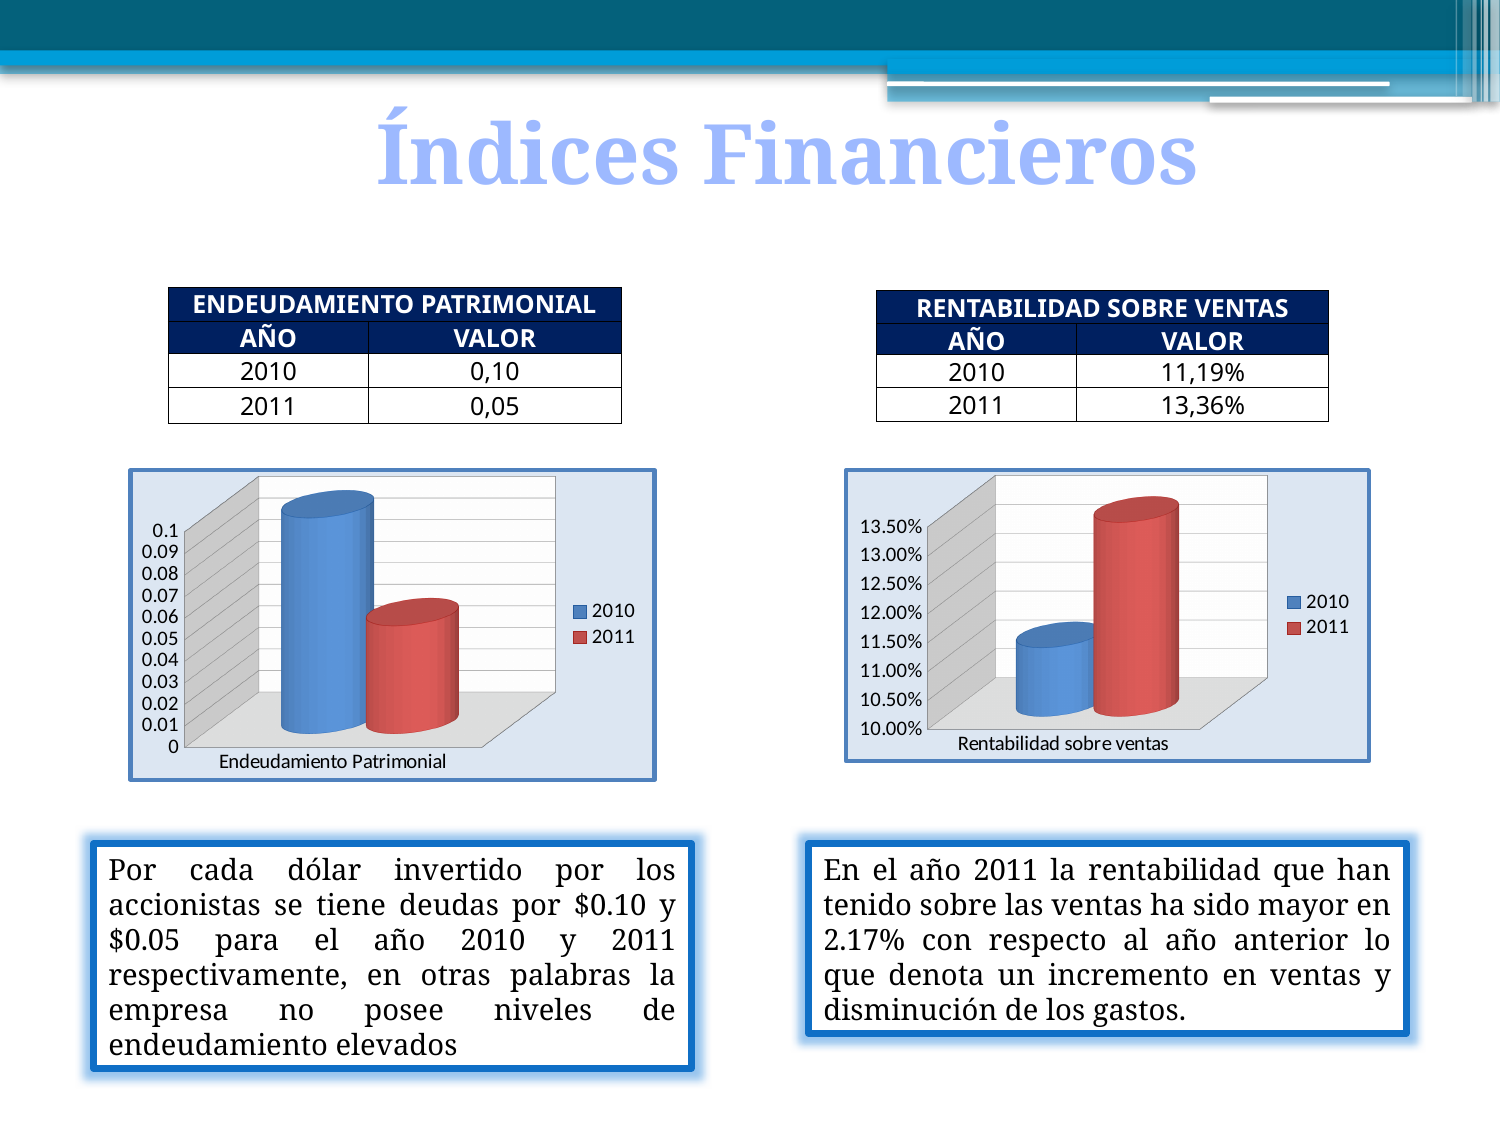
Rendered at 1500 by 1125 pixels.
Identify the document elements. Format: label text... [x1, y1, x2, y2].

table_cell VALOR [369, 322, 621, 353]
table_cell 13,36% [1077, 388, 1328, 421]
table_cell 2010 [169, 354, 368, 387]
text_box En el año 2011 la rentabilidad que han tenido sobre las ventas ha sido mayor en 2.17% con respecto al año anterior lo que denota un incremento en ventas y disminución de los gastos. [805, 840, 1410, 1037]
table_cell AÑO [169, 322, 368, 353]
table_header RENTABILIDAD SOBRE VENTAS [877, 291, 1328, 323]
table_cell 2011 [169, 388, 368, 423]
table_cell VALOR [1077, 324, 1328, 354]
chart [128, 467, 657, 783]
table_cell 11,19% [1077, 355, 1328, 387]
table_header ENDEUDAMIENTO PATRIMONIAL [169, 288, 621, 321]
table_cell 2011 [877, 388, 1076, 421]
text_box Por cada dólar invertido por los accionistas se tiene deudas por $0.10 y $0.05 para el año 2010 y 2011 respectivamente, en otras palabras la empresa no posee niveles de endeudamiento elevados [90, 840, 695, 1072]
table_cell 0,10 [369, 354, 621, 387]
text_box Índices Financieros [361, 93, 1216, 209]
table_cell 0,05 [369, 388, 621, 423]
table_cell AÑO [877, 324, 1076, 354]
chart [843, 467, 1372, 764]
table_cell 2010 [877, 355, 1076, 387]
